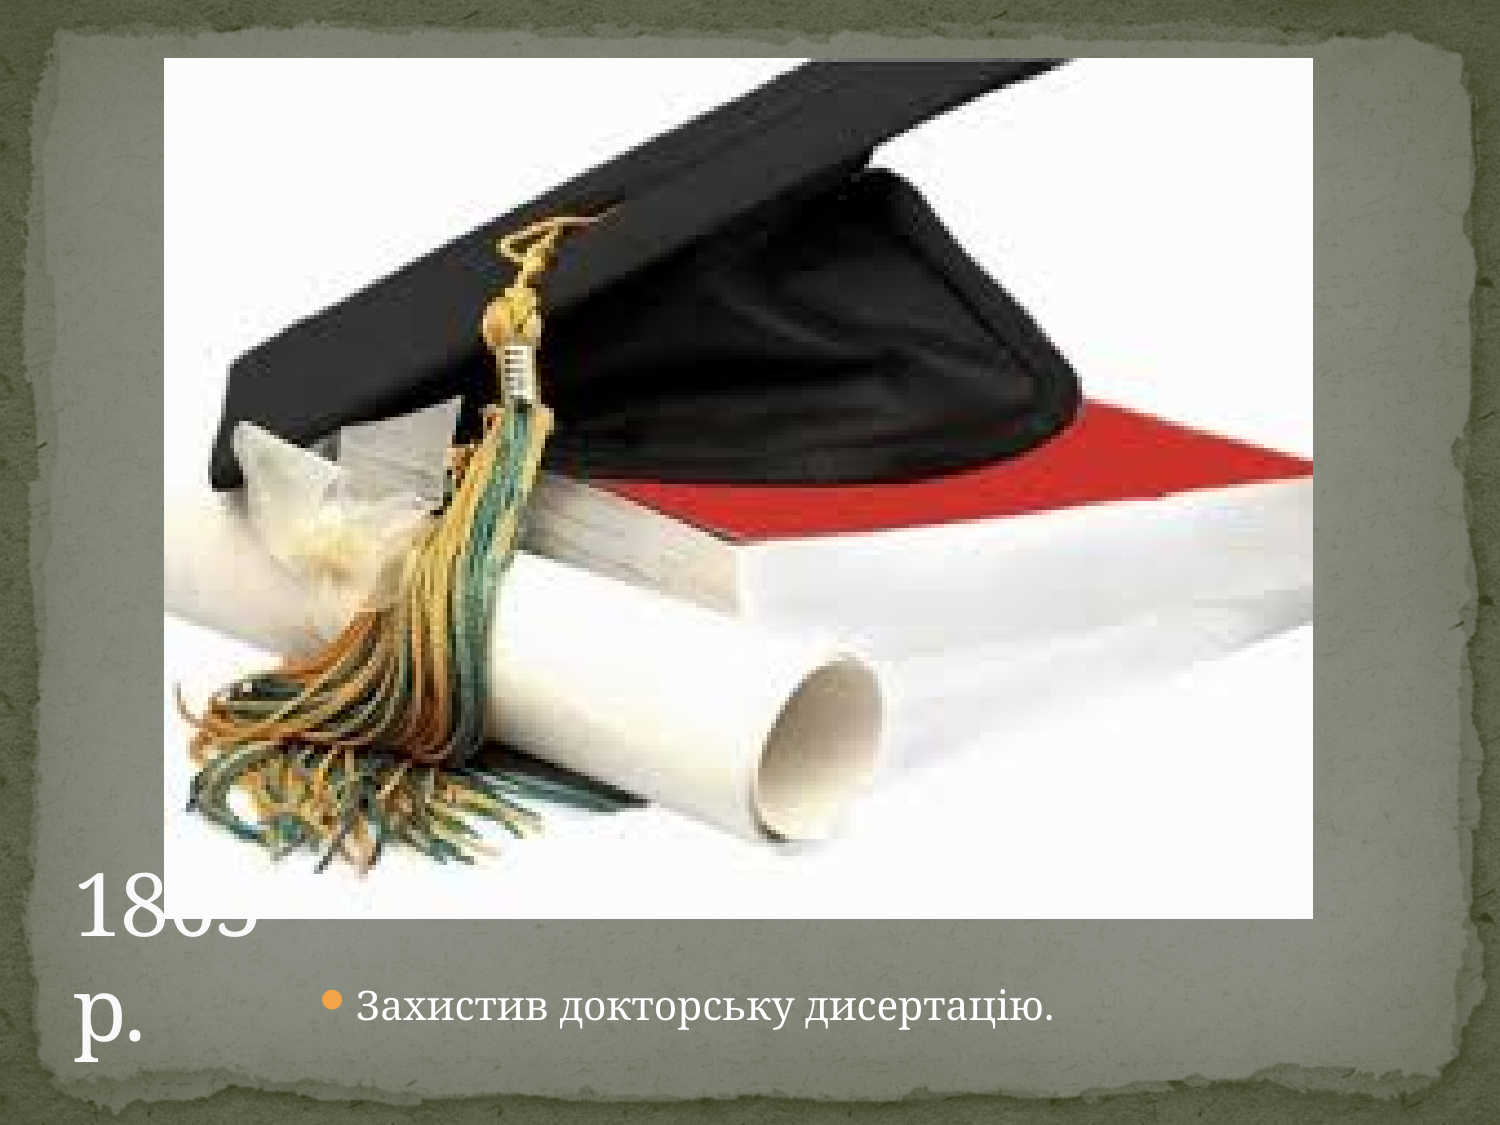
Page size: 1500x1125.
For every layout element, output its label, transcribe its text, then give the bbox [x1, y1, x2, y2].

title 1865р. [58, 937, 312, 1067]
picture [164, 58, 1313, 919]
list Захистив докторську дисертацію. [312, 972, 1191, 1063]
